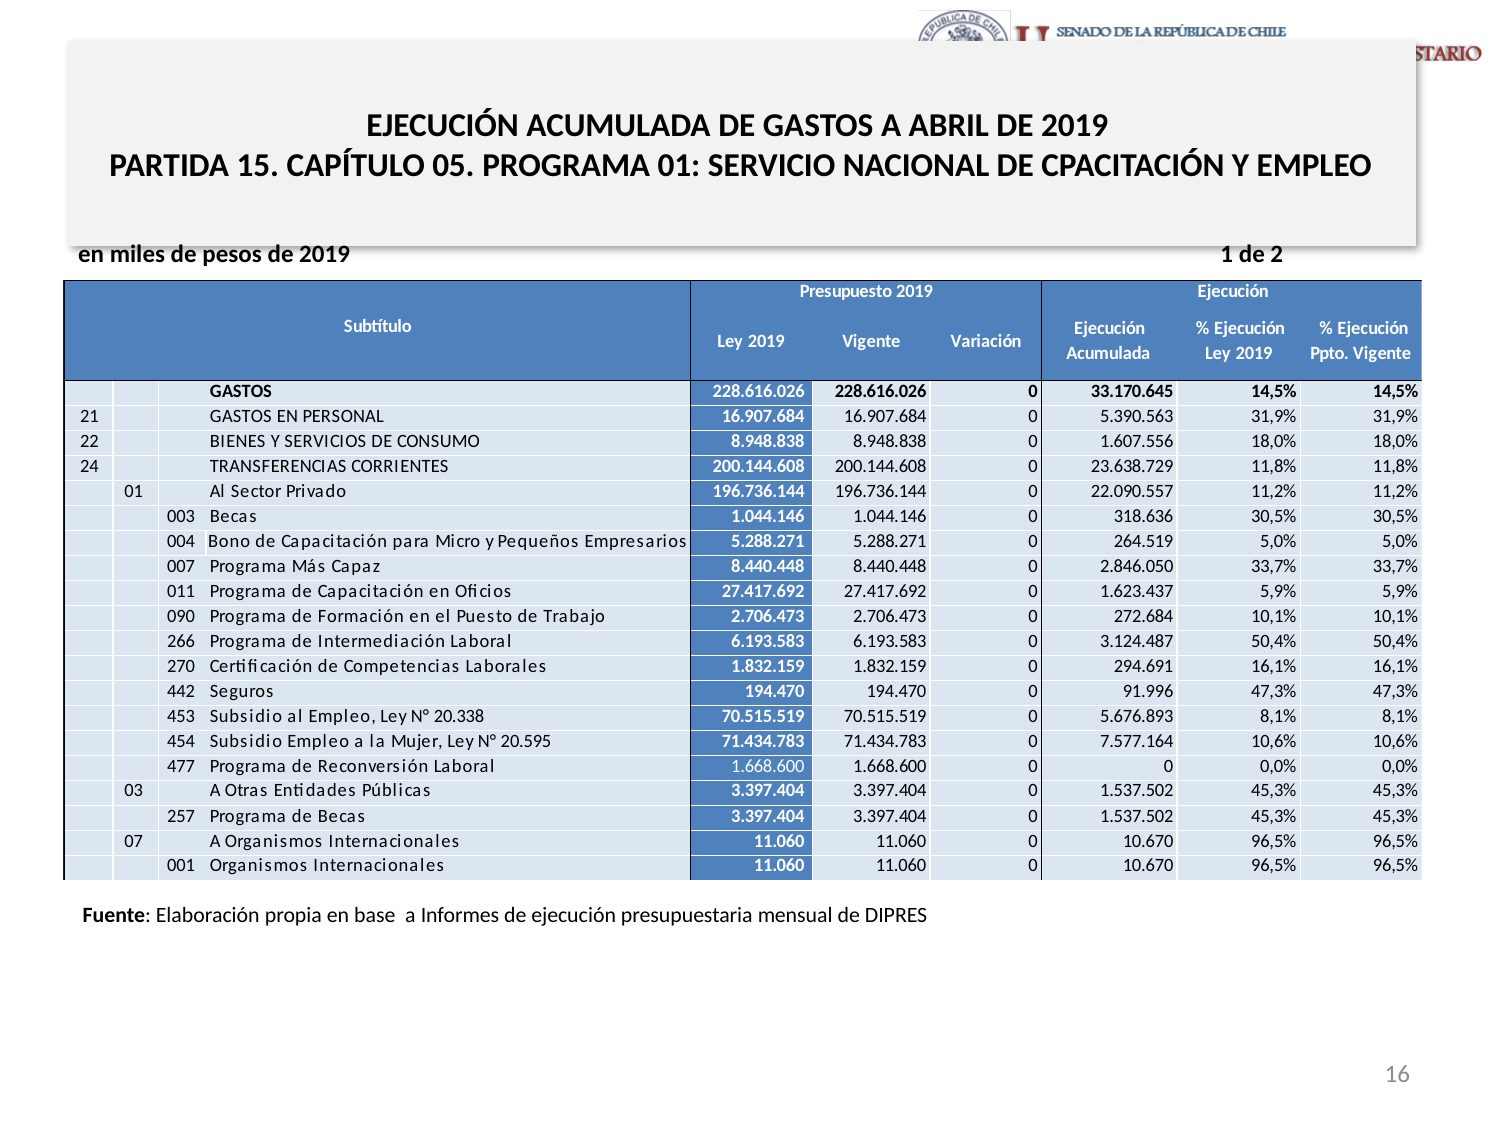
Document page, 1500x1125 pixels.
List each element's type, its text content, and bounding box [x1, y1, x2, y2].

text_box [63, 279, 1424, 882]
title EJECUCIÓN ACUMULADA DE GASTOS A ABRIL DE 2019 PARTIDA 15. CAPÍTULO 05. PROGRAMA 01: SERVICIO NACIONAL DE CPACITACIÓN Y EMPLEO [67, 41, 1415, 246]
text_box en miles de pesos de 2019 1 de 2 [63, 229, 1414, 268]
slide_number 16 [1074, 1042, 1425, 1103]
footer Fuente: Elaboración propia en base a Informes de ejecución presupuestaria mensual de DIPRES [67, 893, 1447, 930]
picture [918, 0, 1497, 113]
